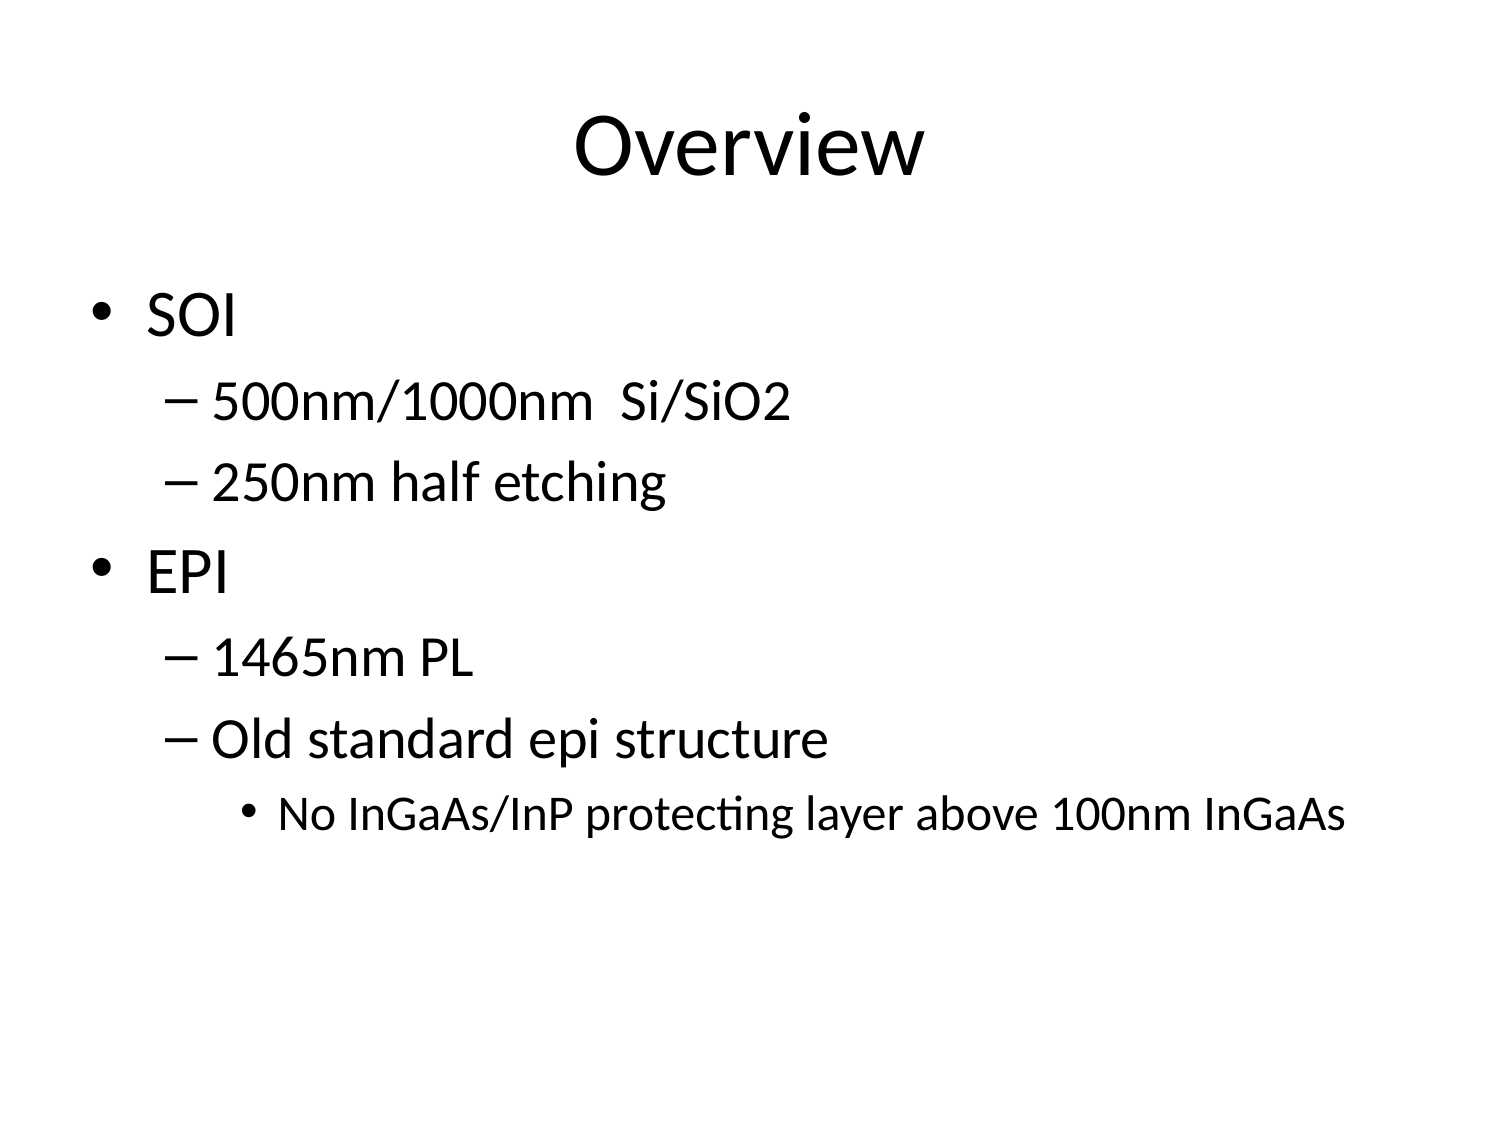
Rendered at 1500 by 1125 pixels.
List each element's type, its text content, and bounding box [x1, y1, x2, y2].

title Overview [75, 45, 1425, 233]
list SOI 500nm/1000nm Si/SiO2 250nm half etching EPI 1465nm PL Old standard epi structure No InGaAs/InP protecting layer above 100nm InGaAs [75, 262, 1425, 1005]
